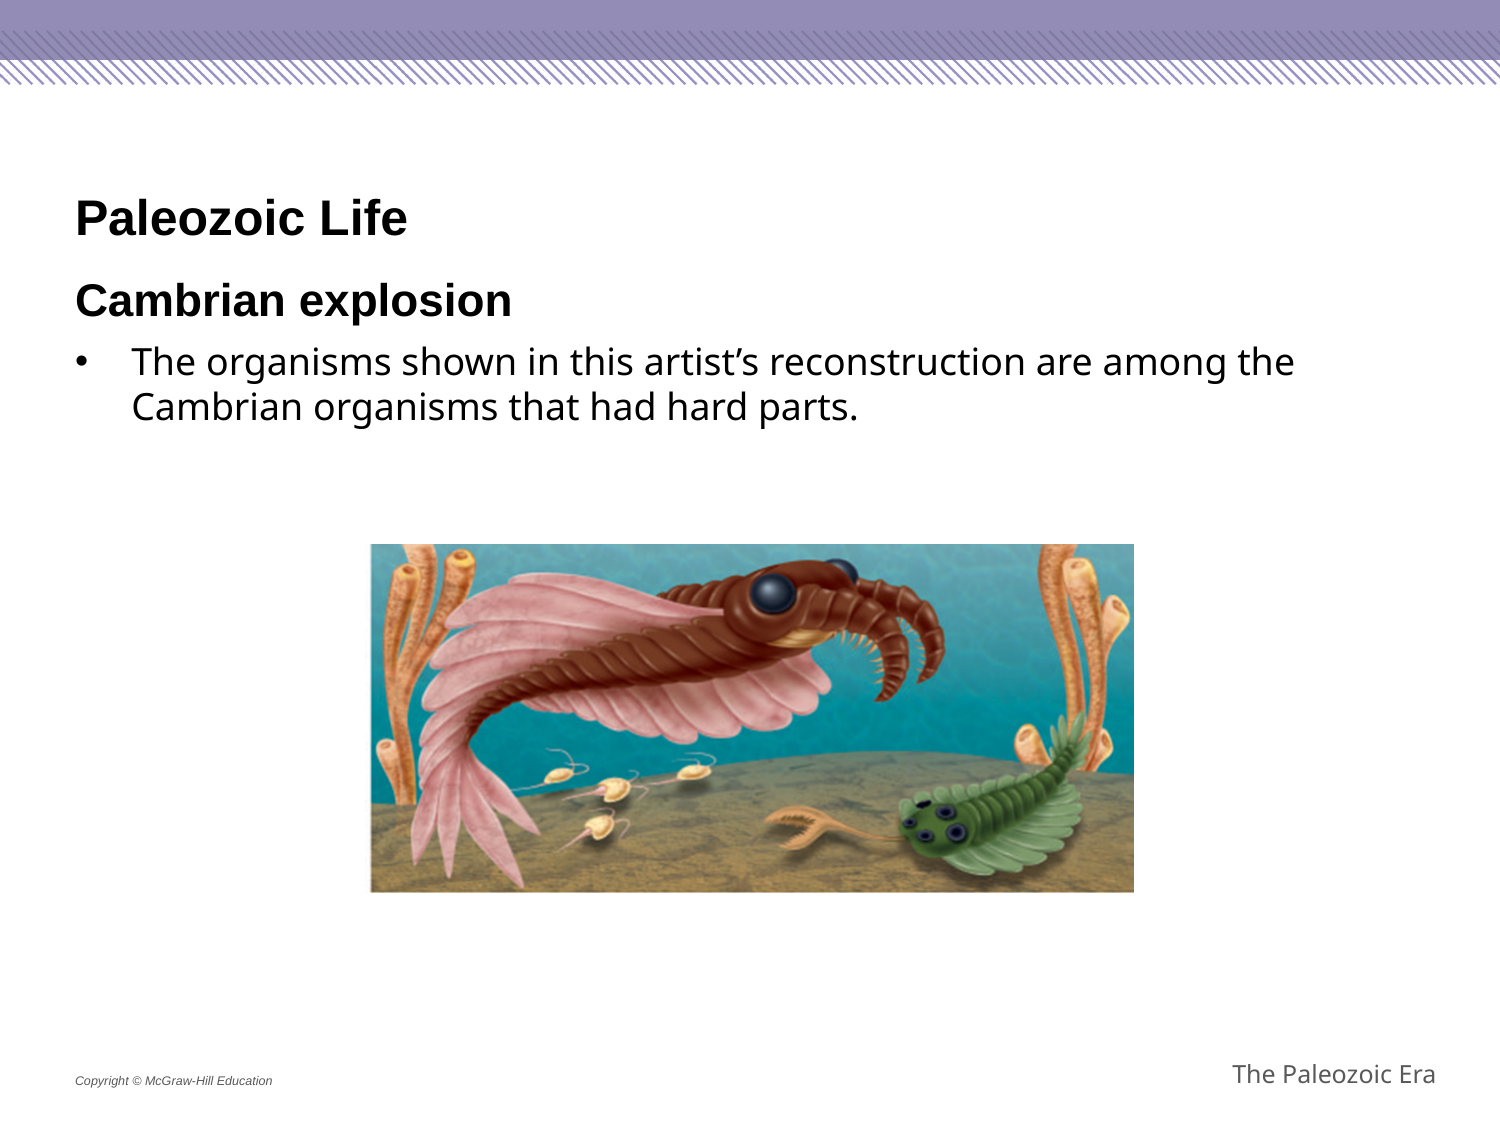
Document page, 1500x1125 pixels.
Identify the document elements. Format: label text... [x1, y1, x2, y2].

picture [0, 0, 1500, 86]
text_box Copyright © McGraw-Hill Education [74, 1043, 284, 1089]
text_box Paleozoic Life Cambrian explosion The organisms shown in this artist’s reconstruction are among the Cambrian organisms that had hard parts. [75, 185, 1356, 719]
picture [365, 544, 1135, 893]
text_box The Paleozoic Era [284, 1043, 1437, 1089]
